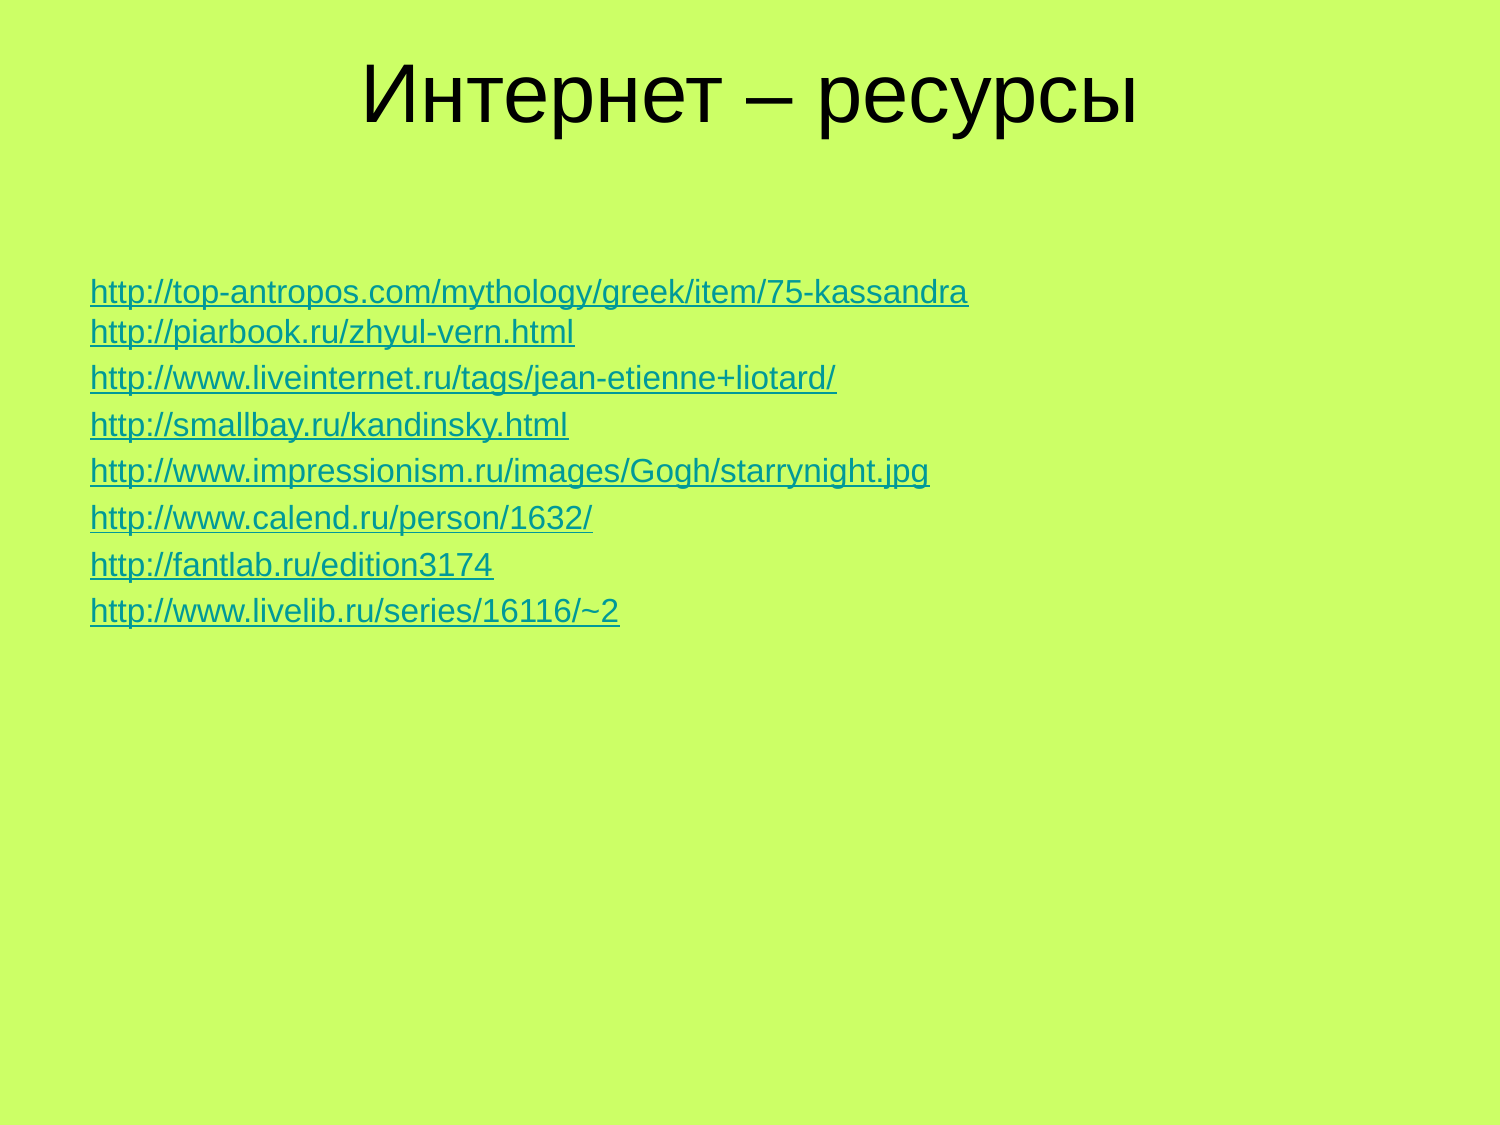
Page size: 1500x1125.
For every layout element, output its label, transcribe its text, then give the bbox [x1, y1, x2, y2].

title Интернет – ресурсы [74, 44, 1426, 233]
list http://top-antropos.com/mythology/greek/item/75-kassandra http://piarbook.ru/zhyul-vern.html http://www.liveinternet.ru/tags/jean-etienne+liotard/ http://smallbay.ru/kandinsky.html http://www.impressionism.ru/images/Gogh/starrynight.jpg http://www.calend.ru/person/1632/ http://fantlab.ru/edition3174 http://www.livelib.ru/series/16116/~2 [74, 262, 1426, 1006]
